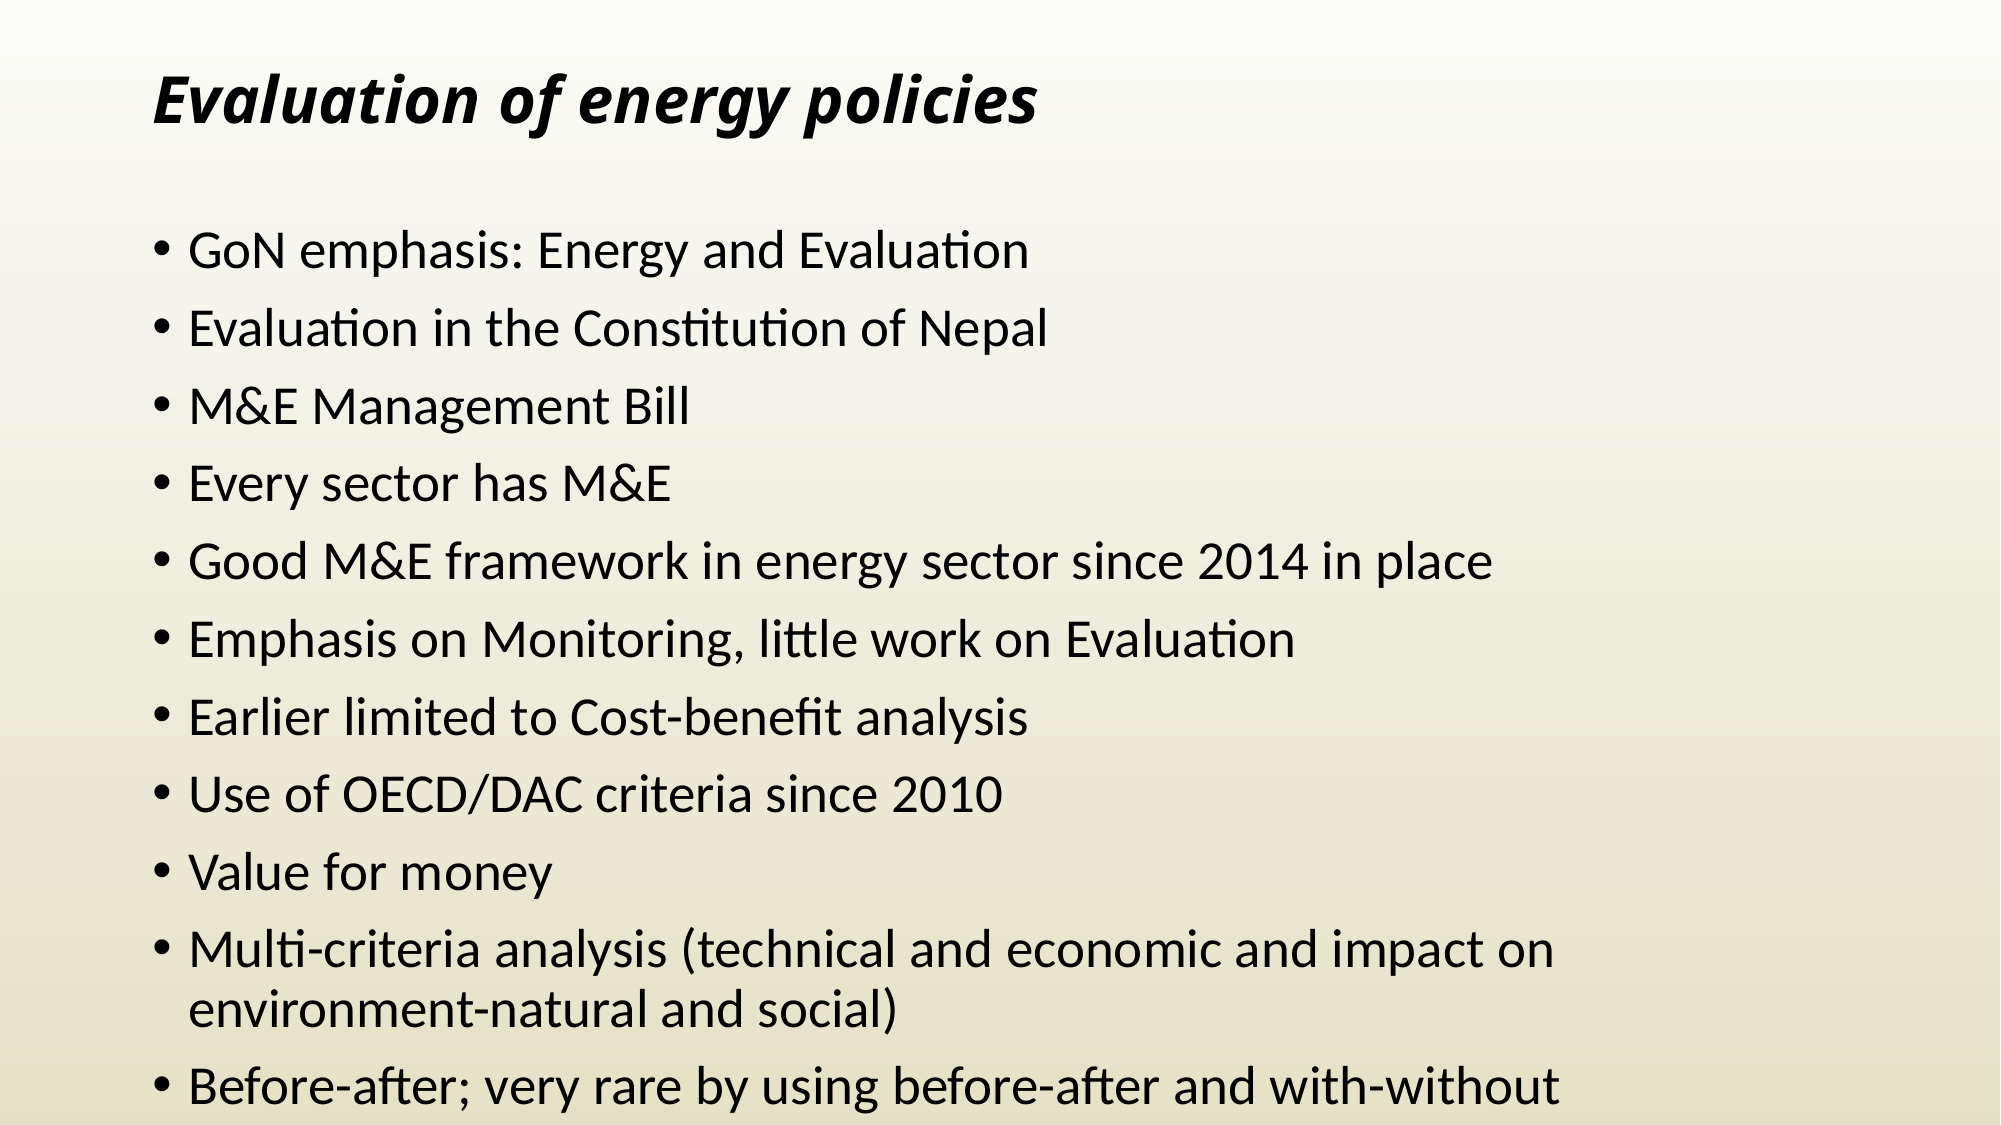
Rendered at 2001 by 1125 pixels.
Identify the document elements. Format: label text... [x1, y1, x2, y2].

list GoN emphasis: Energy and Evaluation Evaluation in the Constitution of Nepal M&E Management Bill Every sector has M&E Good M&E framework in energy sector since 2014 in place Emphasis on Monitoring, little work on Evaluation Earlier limited to Cost-benefit analysis Use of OECD/DAC criteria since 2010 Value for money Multi-criteria analysis (technical and economic and impact on environment-natural and social) Before-after; very rare by using before-after and with-without [137, 214, 1863, 1125]
title Evaluation of energy policies [137, 59, 1863, 146]
